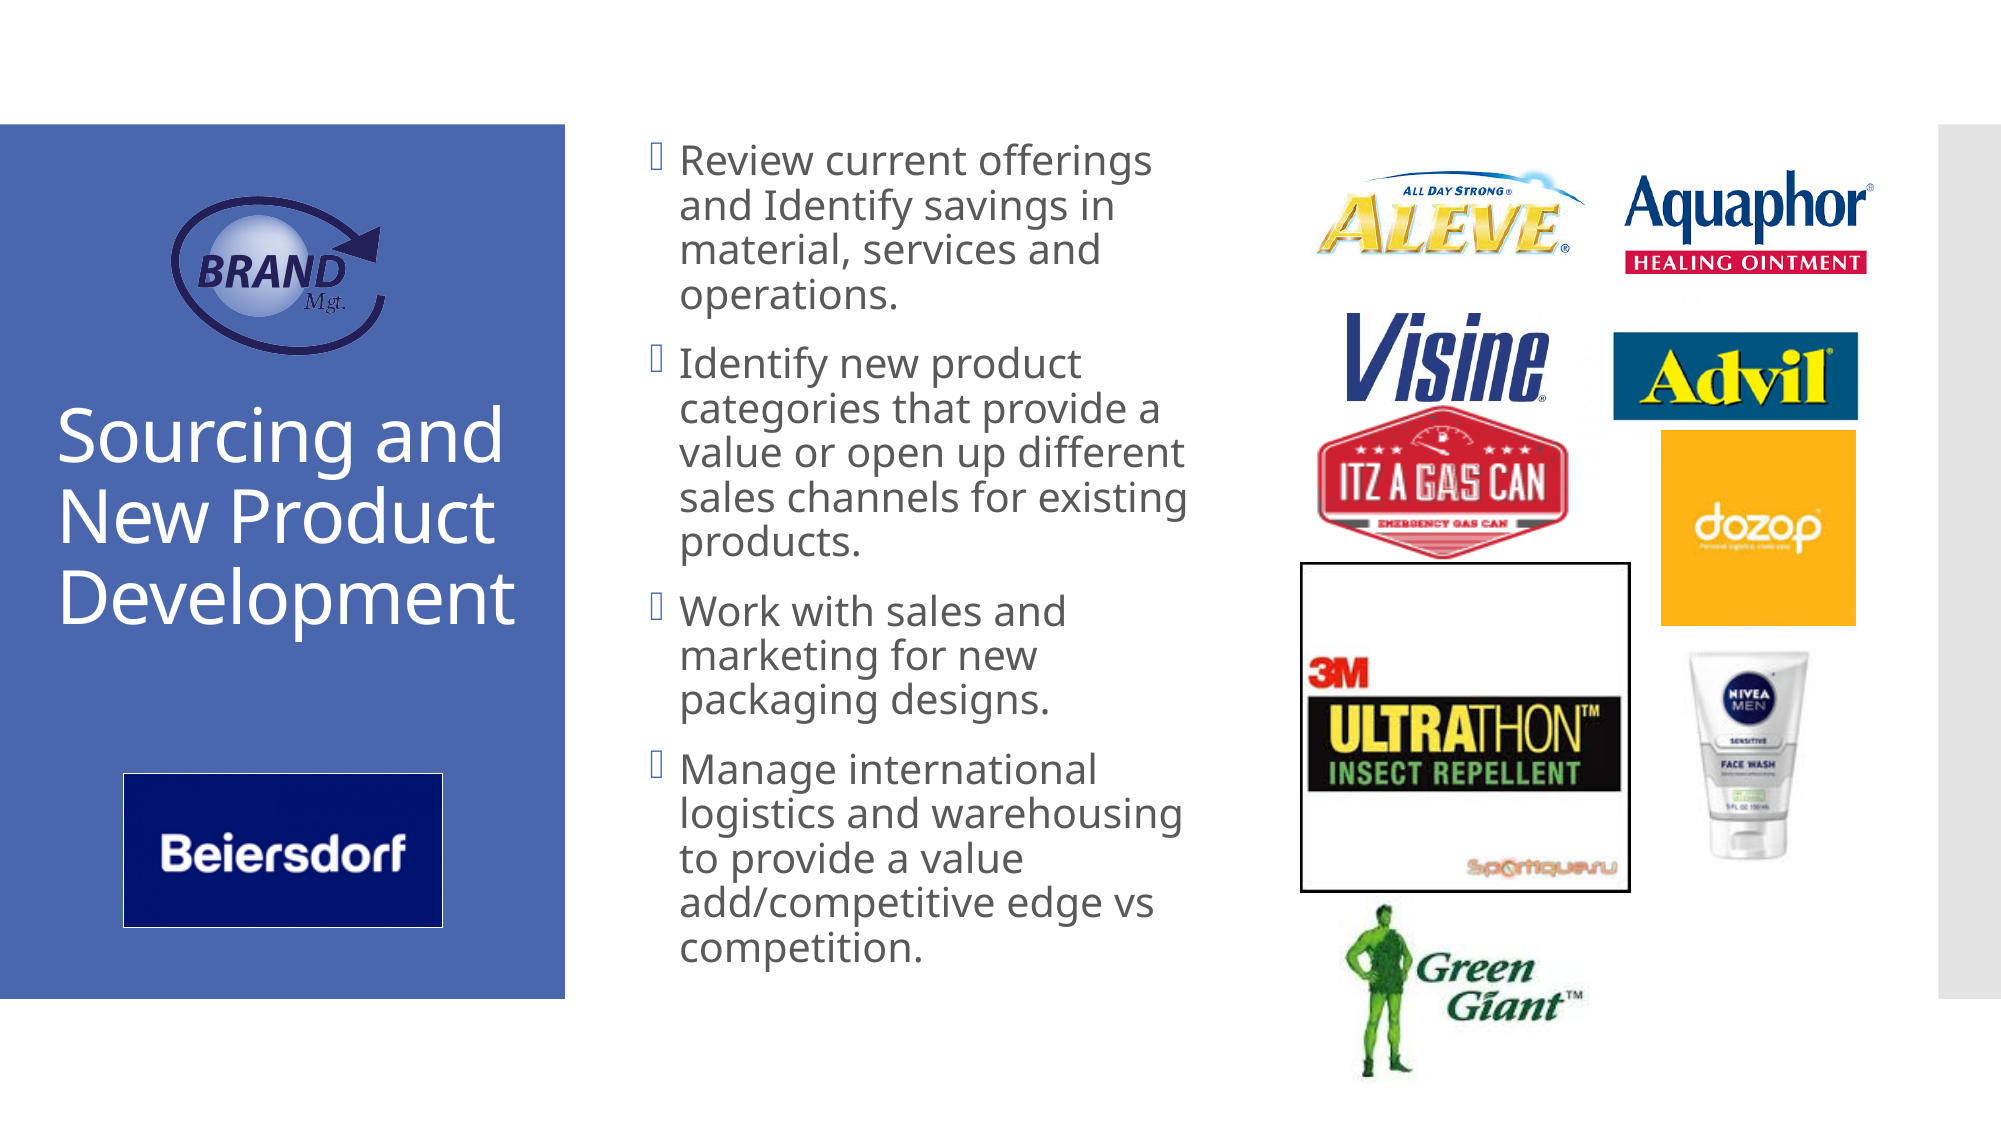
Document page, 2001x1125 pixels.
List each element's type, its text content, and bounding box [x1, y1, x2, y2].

picture [1315, 278, 1918, 626]
title Sourcing and New Product Development [41, 184, 559, 940]
picture [1642, 649, 1856, 863]
picture [151, 171, 411, 377]
list Review current offerings and Identify savings in material, services and operations. Identify new product categories that provide a value or open up different sales channels for existing products. Work with sales and marketing for new packaging designs. Manage international logistics and warehousing to provide a value add/competitive edge vs competition. [634, 129, 1205, 983]
picture [1339, 894, 1592, 1085]
picture [1303, 149, 1593, 275]
picture [1300, 562, 1631, 893]
picture [1624, 170, 1874, 275]
picture [123, 772, 444, 928]
picture [1347, 313, 1549, 402]
